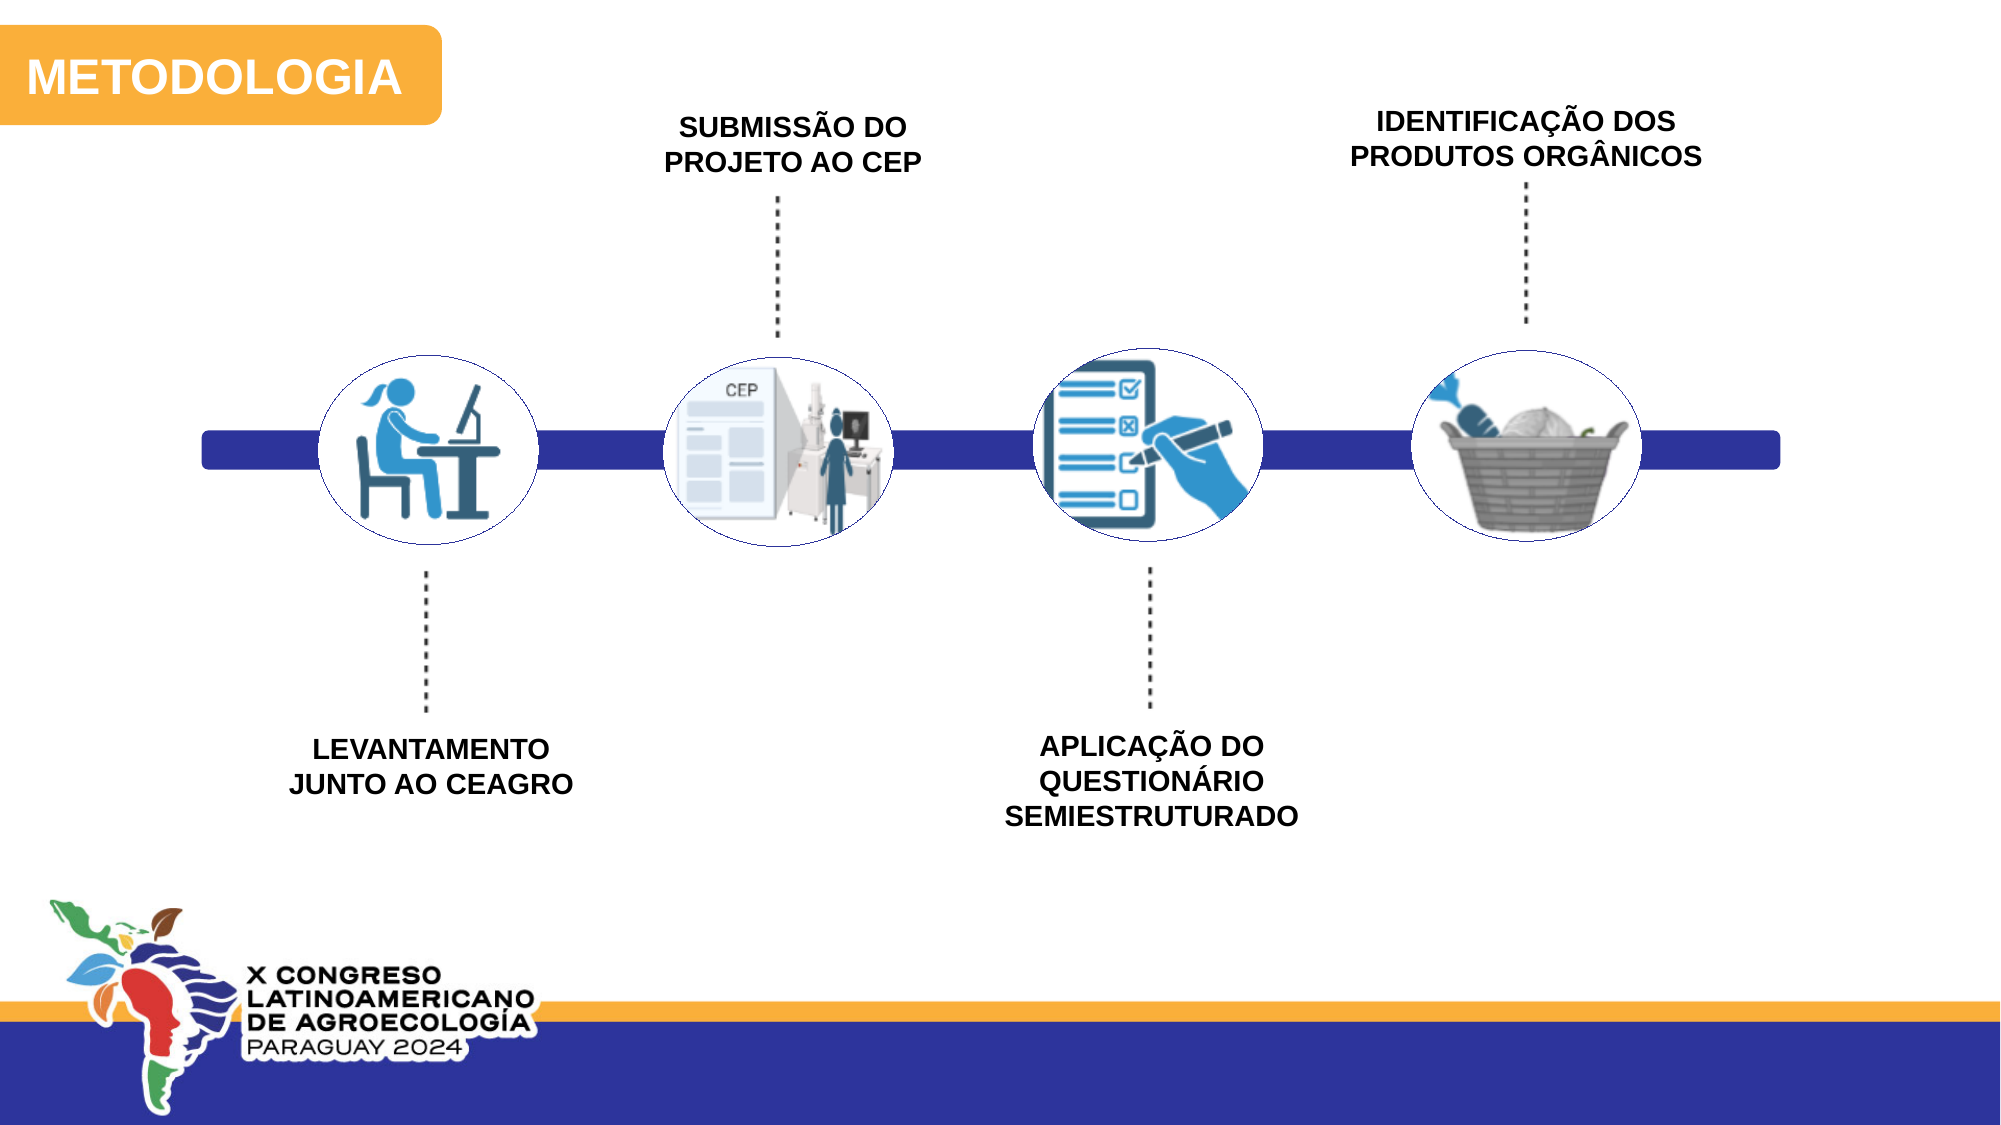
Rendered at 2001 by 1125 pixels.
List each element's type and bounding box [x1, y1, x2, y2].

text_box [979, 348, 1325, 842]
text_box [609, 428, 615, 472]
text_box [620, 101, 966, 547]
text_box [1749, 428, 1783, 472]
picture [0, 0, 2001, 1125]
text_box [258, 355, 604, 810]
text_box [0, 24, 443, 126]
text_box [199, 428, 253, 472]
text_box [1308, 94, 1745, 542]
text_box [970, 428, 974, 472]
